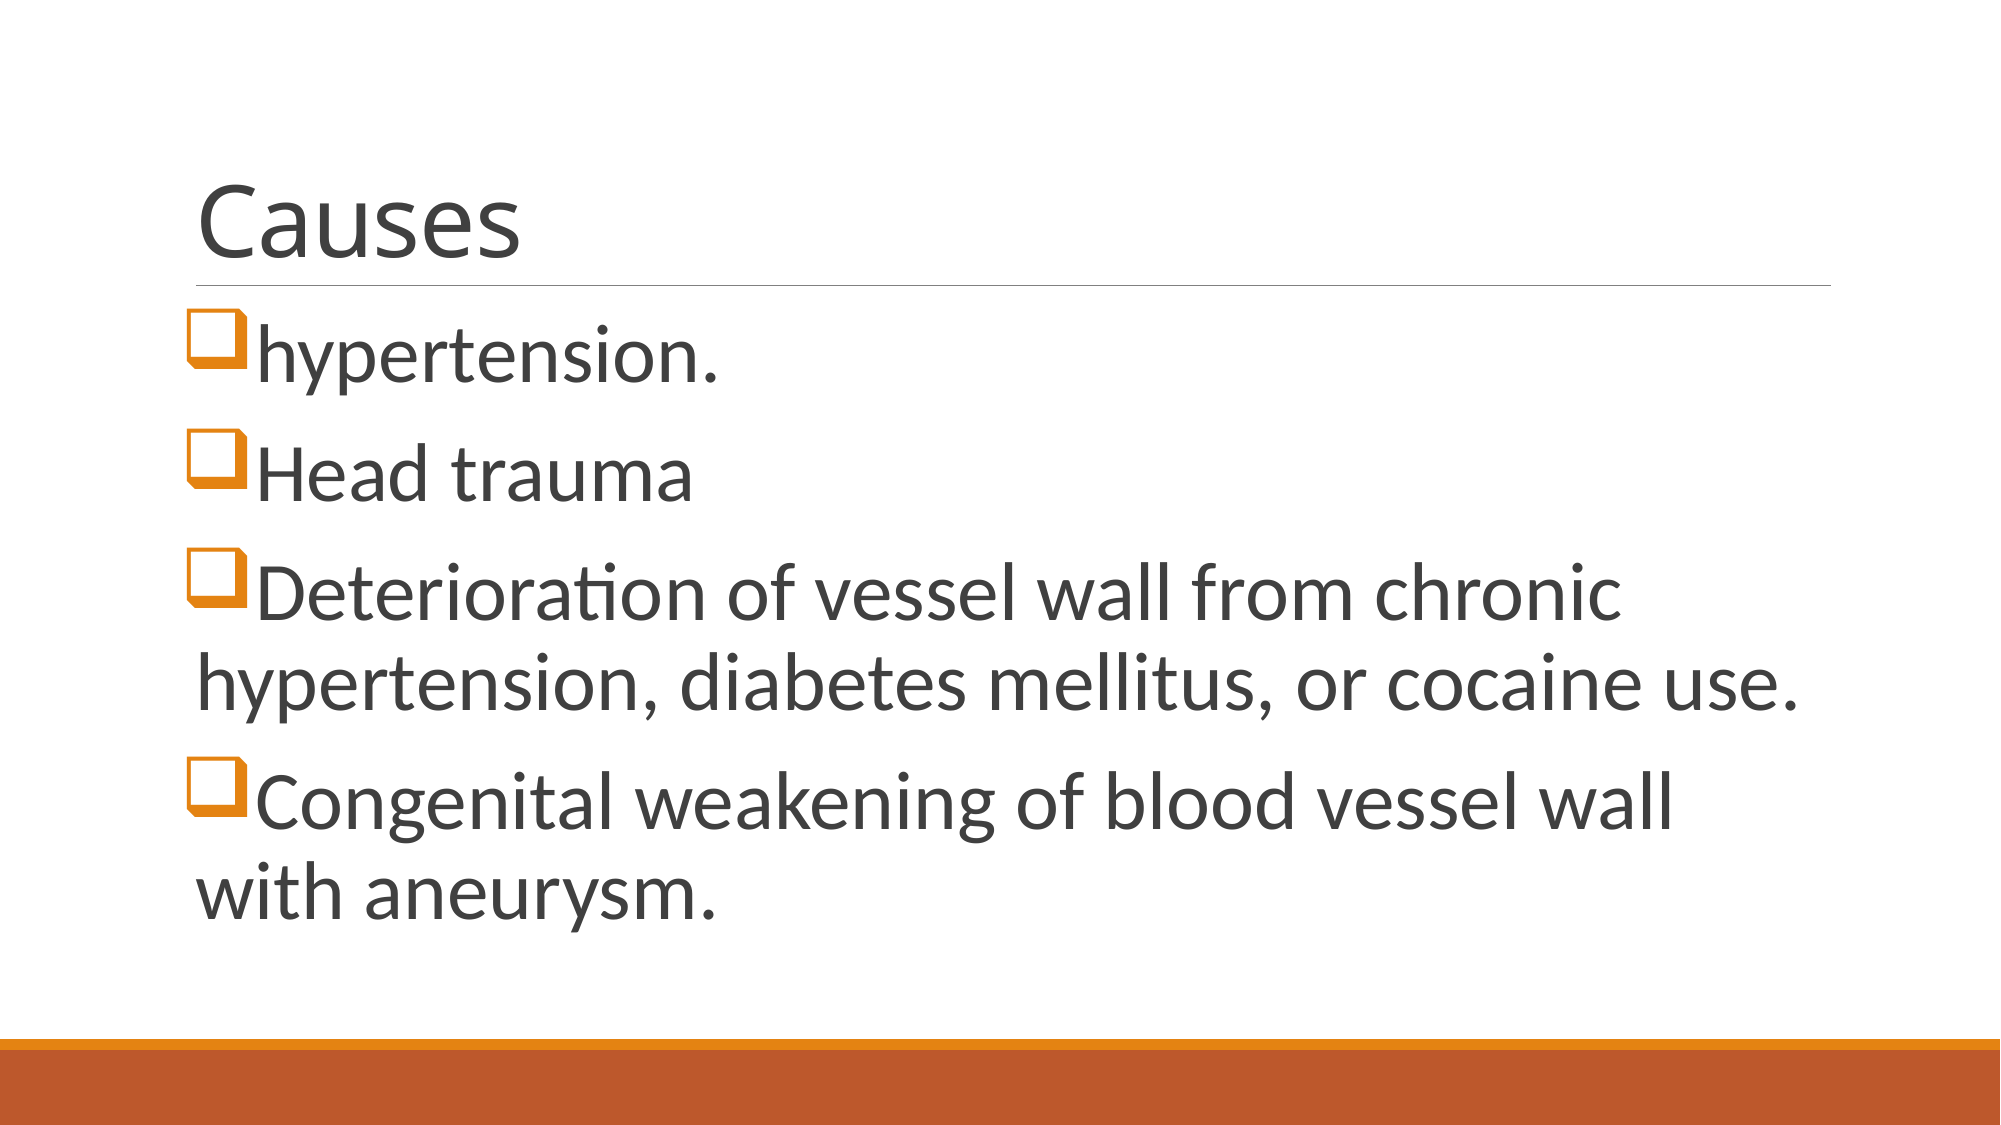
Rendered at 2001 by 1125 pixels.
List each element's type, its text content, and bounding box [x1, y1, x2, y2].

title Causes [180, 47, 1830, 285]
list hypertension. Head trauma Deterioration of vessel wall from chronic hypertension, diabetes mellitus, or cocaine use. Congenital weakening of blood vessel wall with aneurysm. [180, 302, 1830, 963]
